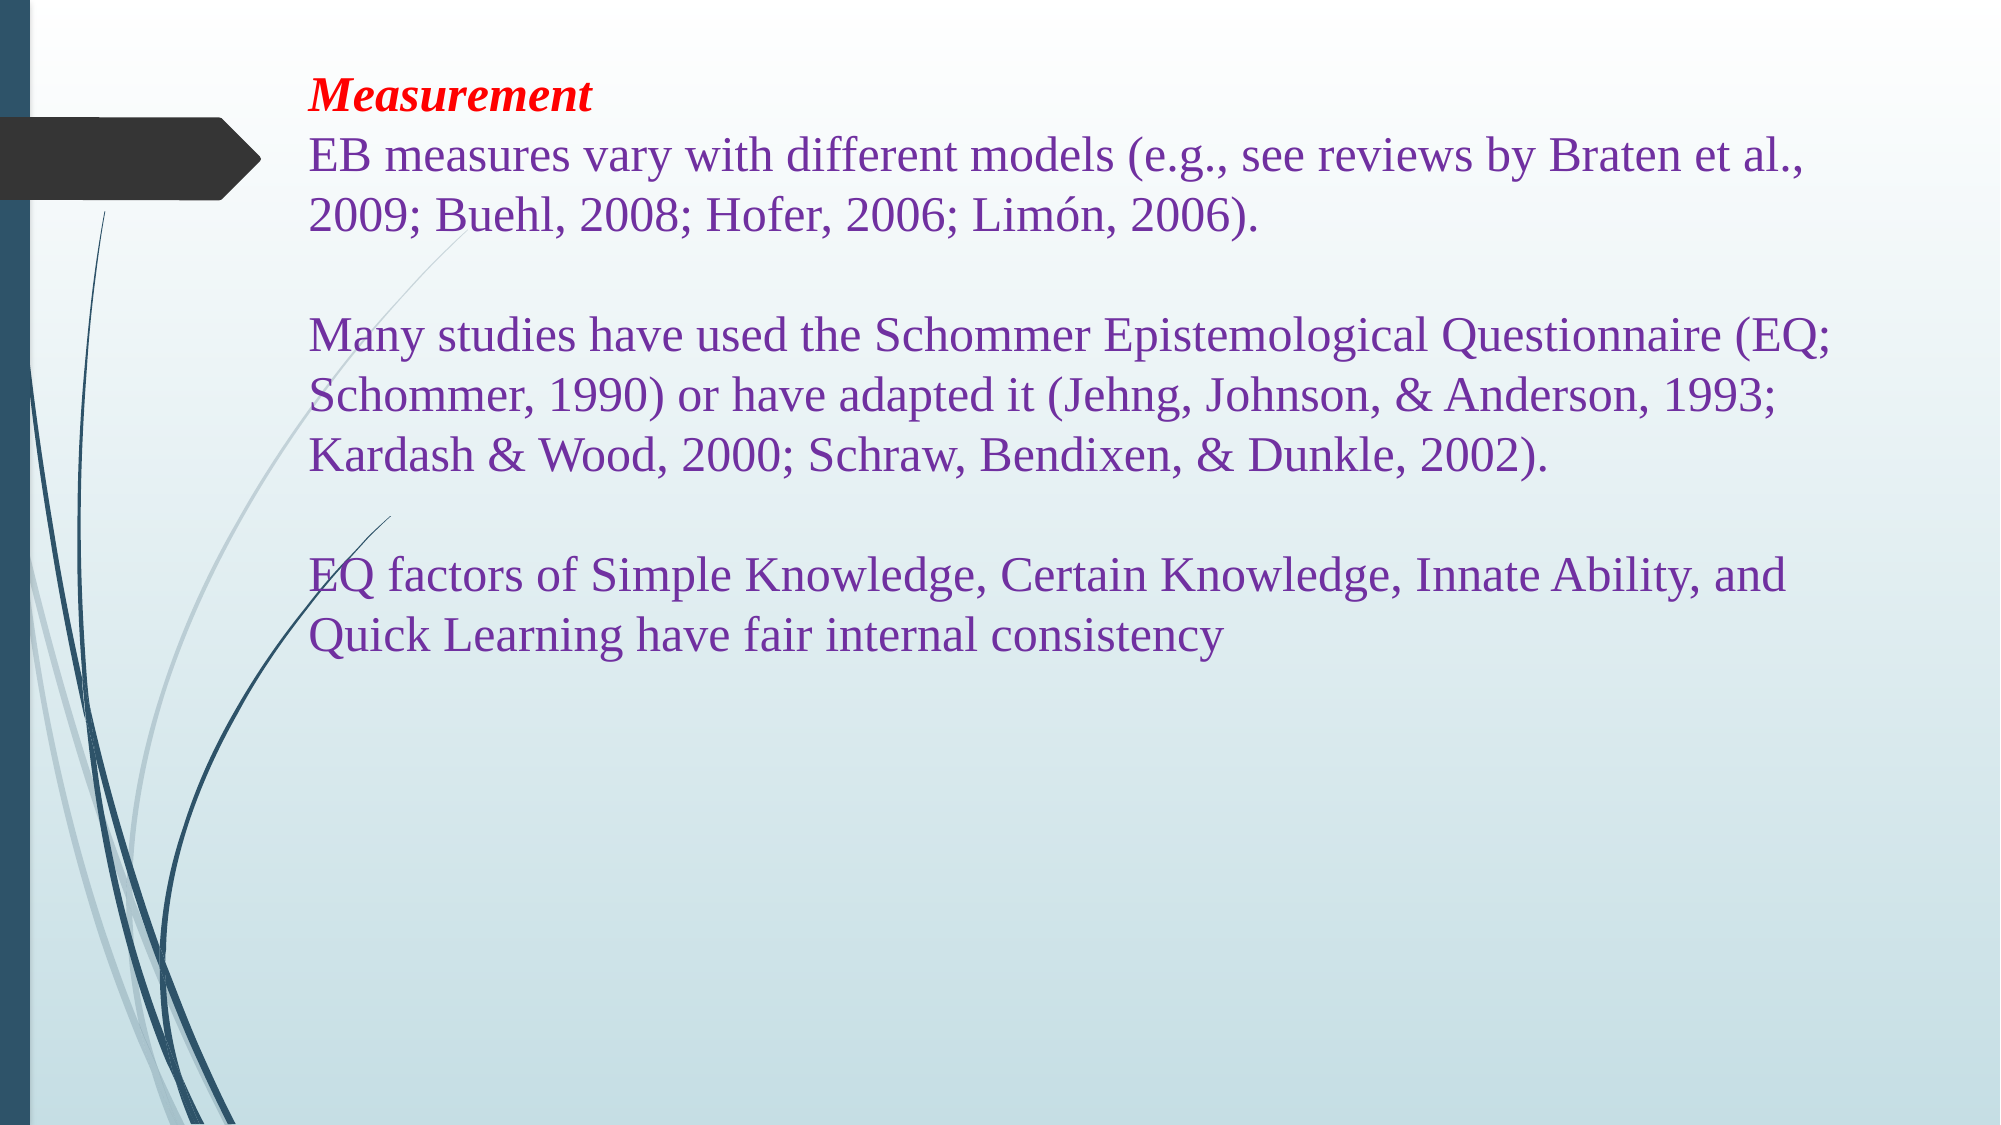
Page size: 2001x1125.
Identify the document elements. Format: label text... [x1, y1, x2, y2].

text_box Measurement EB measures vary with different models (e.g., see reviews by Braten et al., 2009; Buehl, 2008; Hofer, 2006; Limón, 2006). Many studies have used the Schommer Epistemological Questionnaire (EQ; Schommer, 1990) or have adapted it (Jehng, Johnson, & Anderson, 1993; Kardash & Wood, 2000; Schraw, Bendixen, & Dunkle, 2002). EQ factors of Simple Knowledge, Certain Knowledge, Innate Ability, and Quick Learning have fair internal consistency [293, 53, 1929, 669]
